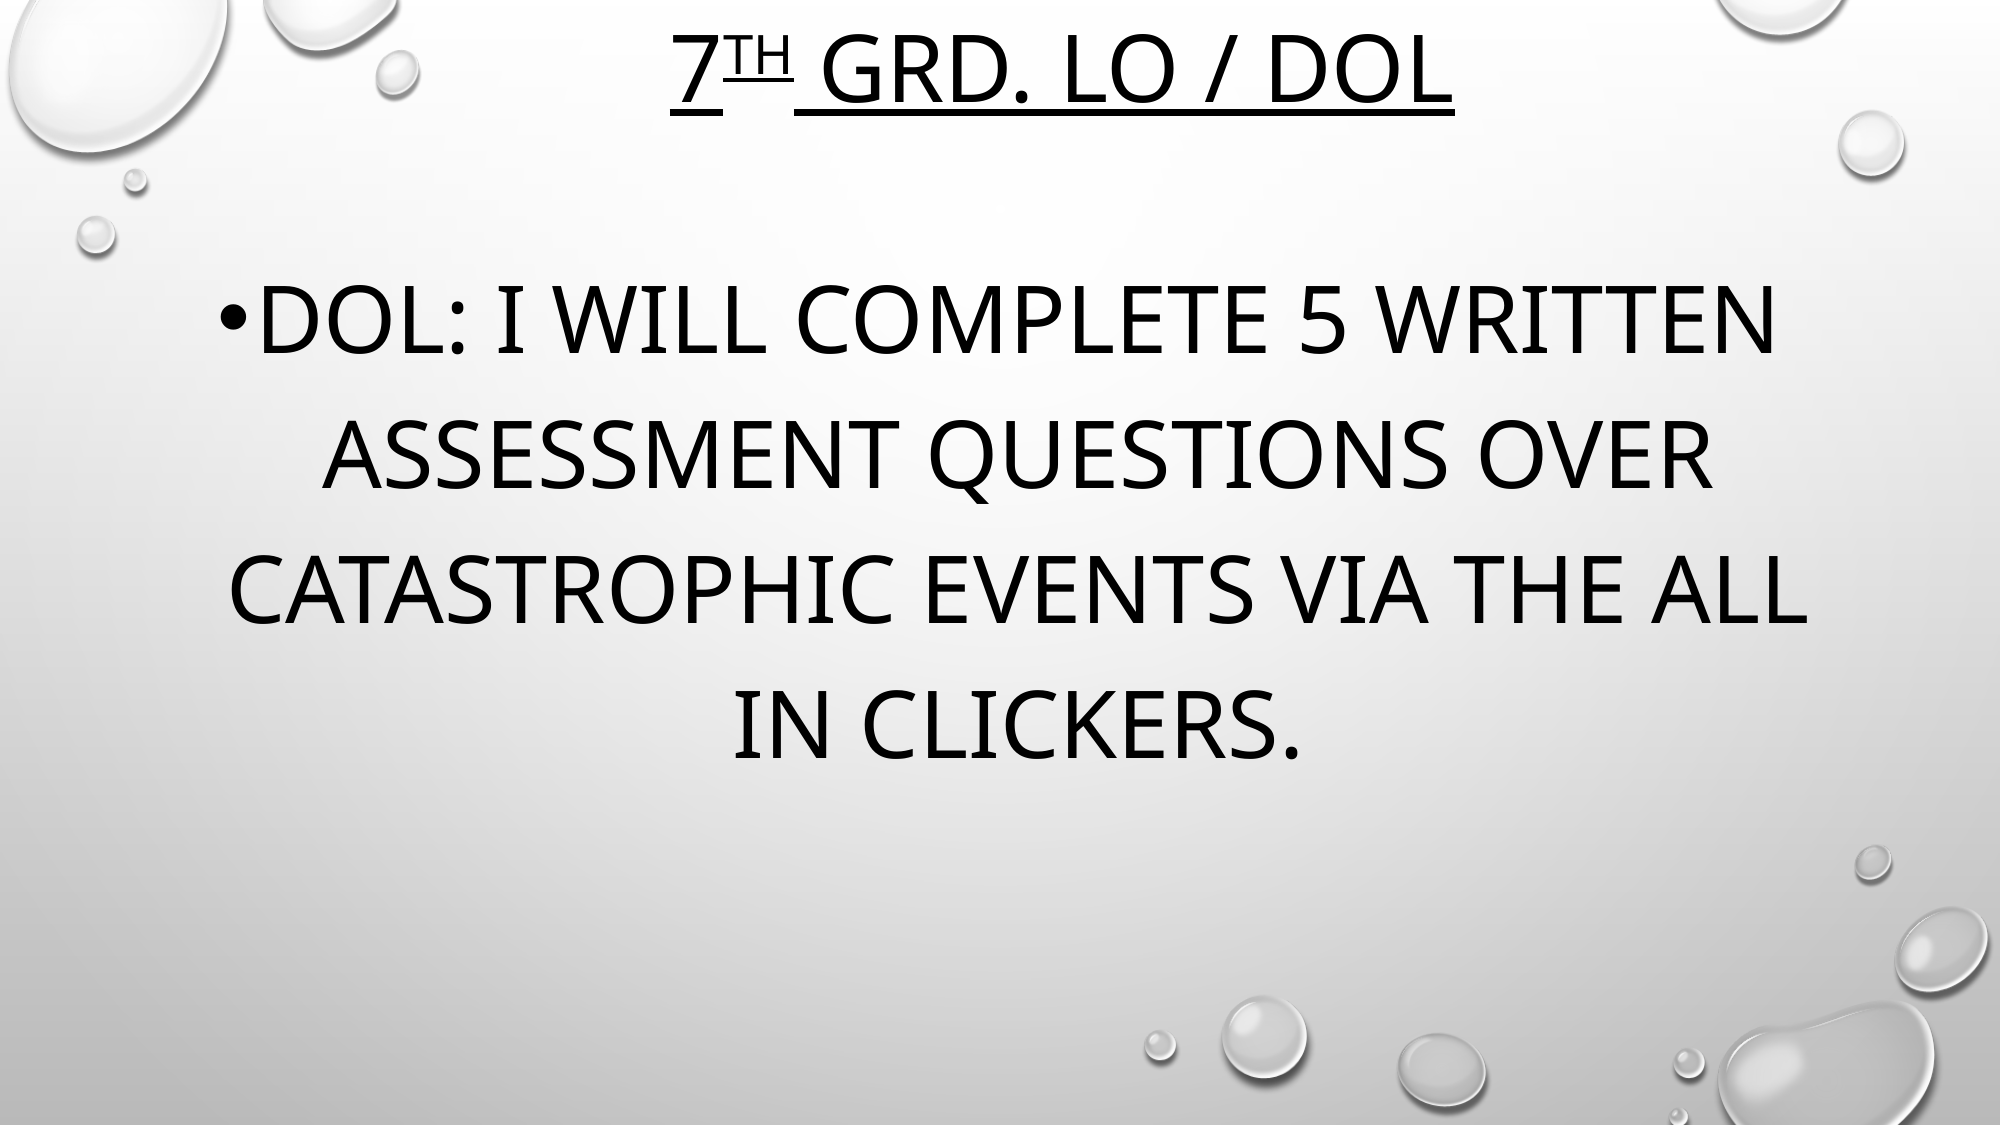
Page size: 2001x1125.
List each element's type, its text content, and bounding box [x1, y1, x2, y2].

picture [0, 0, 2000, 1125]
title 7th Grd. Lo / Dol [212, 0, 1913, 144]
list DOL: I will complete 5 written assessment questions over catastrophic events via the all in clickers. [149, 229, 1850, 1047]
